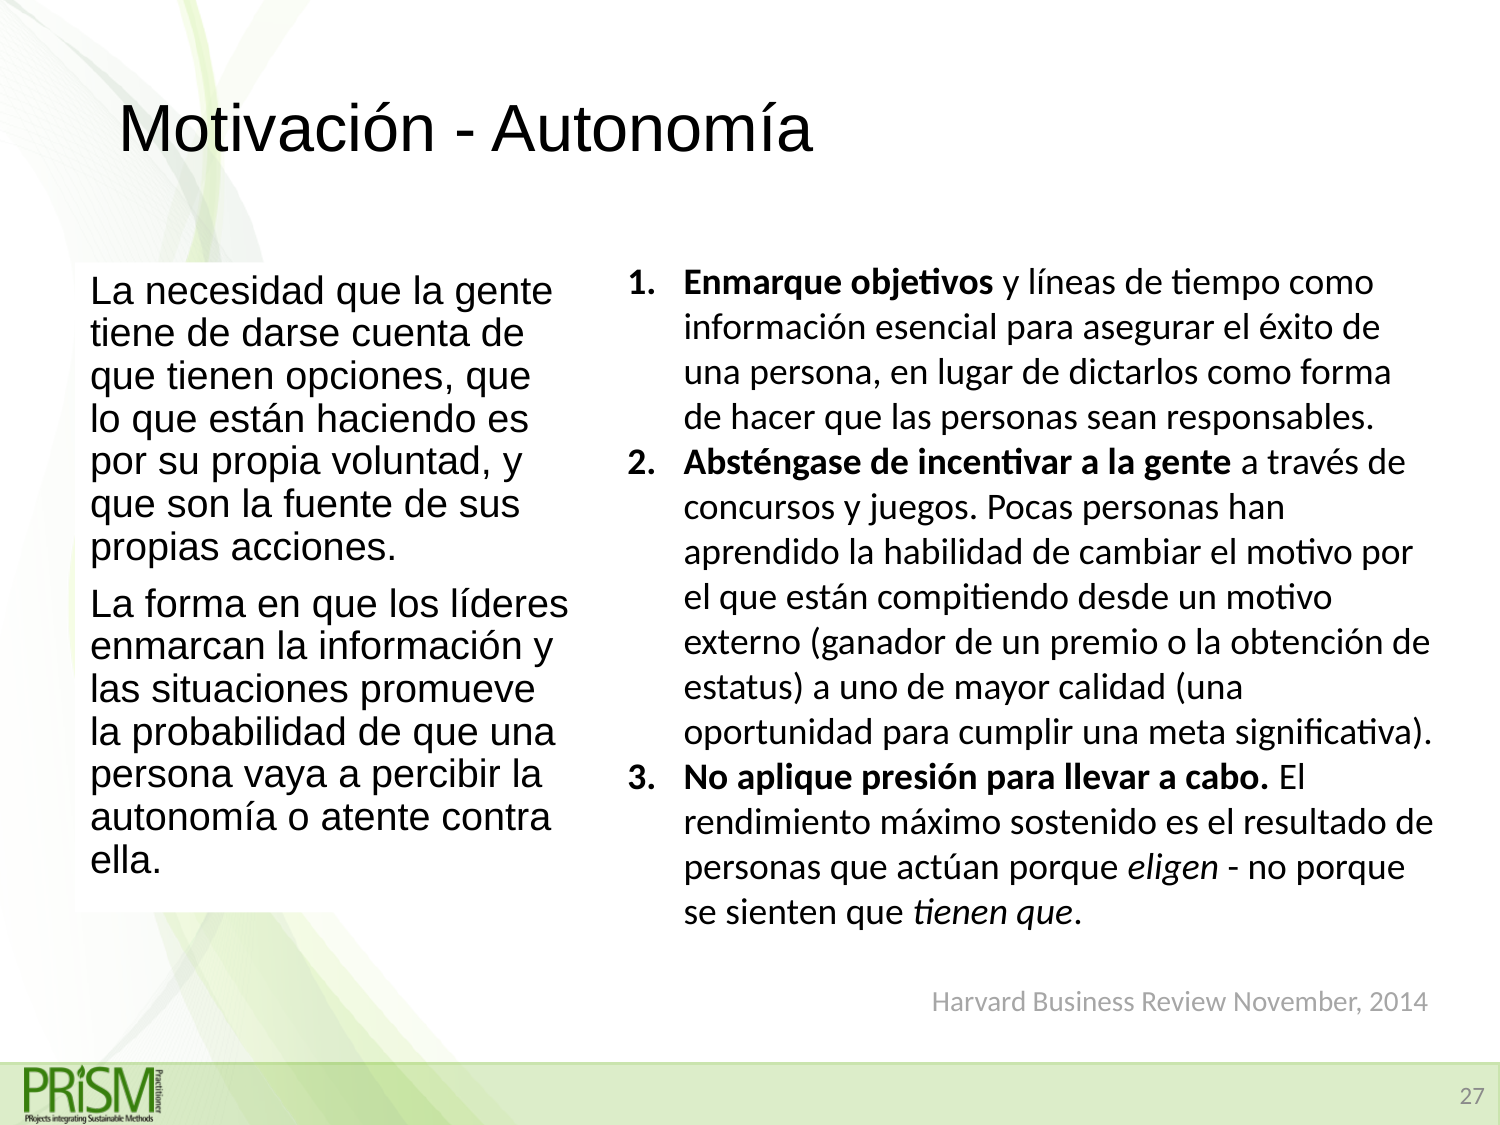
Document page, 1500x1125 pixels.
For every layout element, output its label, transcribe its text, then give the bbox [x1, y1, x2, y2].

title Motivación - Autonomía [103, 59, 1004, 200]
slide_number 27 [1362, 1065, 1500, 1125]
text_box Harvard Business Review November, 2014 [917, 974, 1444, 1025]
picture [24, 1064, 167, 1124]
text_box Enmarque objetivos y líneas de tiempo como información esencial para asegurar el éxito de una persona, en lugar de dictarlos como forma de hacer que las personas sean responsables. Absténgase de incentivar a la gente a través de concursos y juegos. Pocas personas han aprendido la habilidad de cambiar el motivo por el que están compitiendo desde un motivo externo (ganador de un premio o la obtención de estatus) a uno de mayor calidad (una oportunidad para cumplir una meta significativa). No aplique presión para llevar a cabo. El rendimiento máximo sostenido es el resultado de personas que actúan porque eligen - no porque se sienten que tienen que. [612, 249, 1450, 940]
list La necesidad que la gente tiene de darse cuenta de que tienen opciones, que lo que están haciendo es por su propia voluntad, y que son la fuente de sus propias acciones. La forma en que los líderes enmarcan la información y las situaciones promueve la probabilidad de que una persona vaya a percibir la autonomía o atente contra ella. [75, 262, 588, 913]
